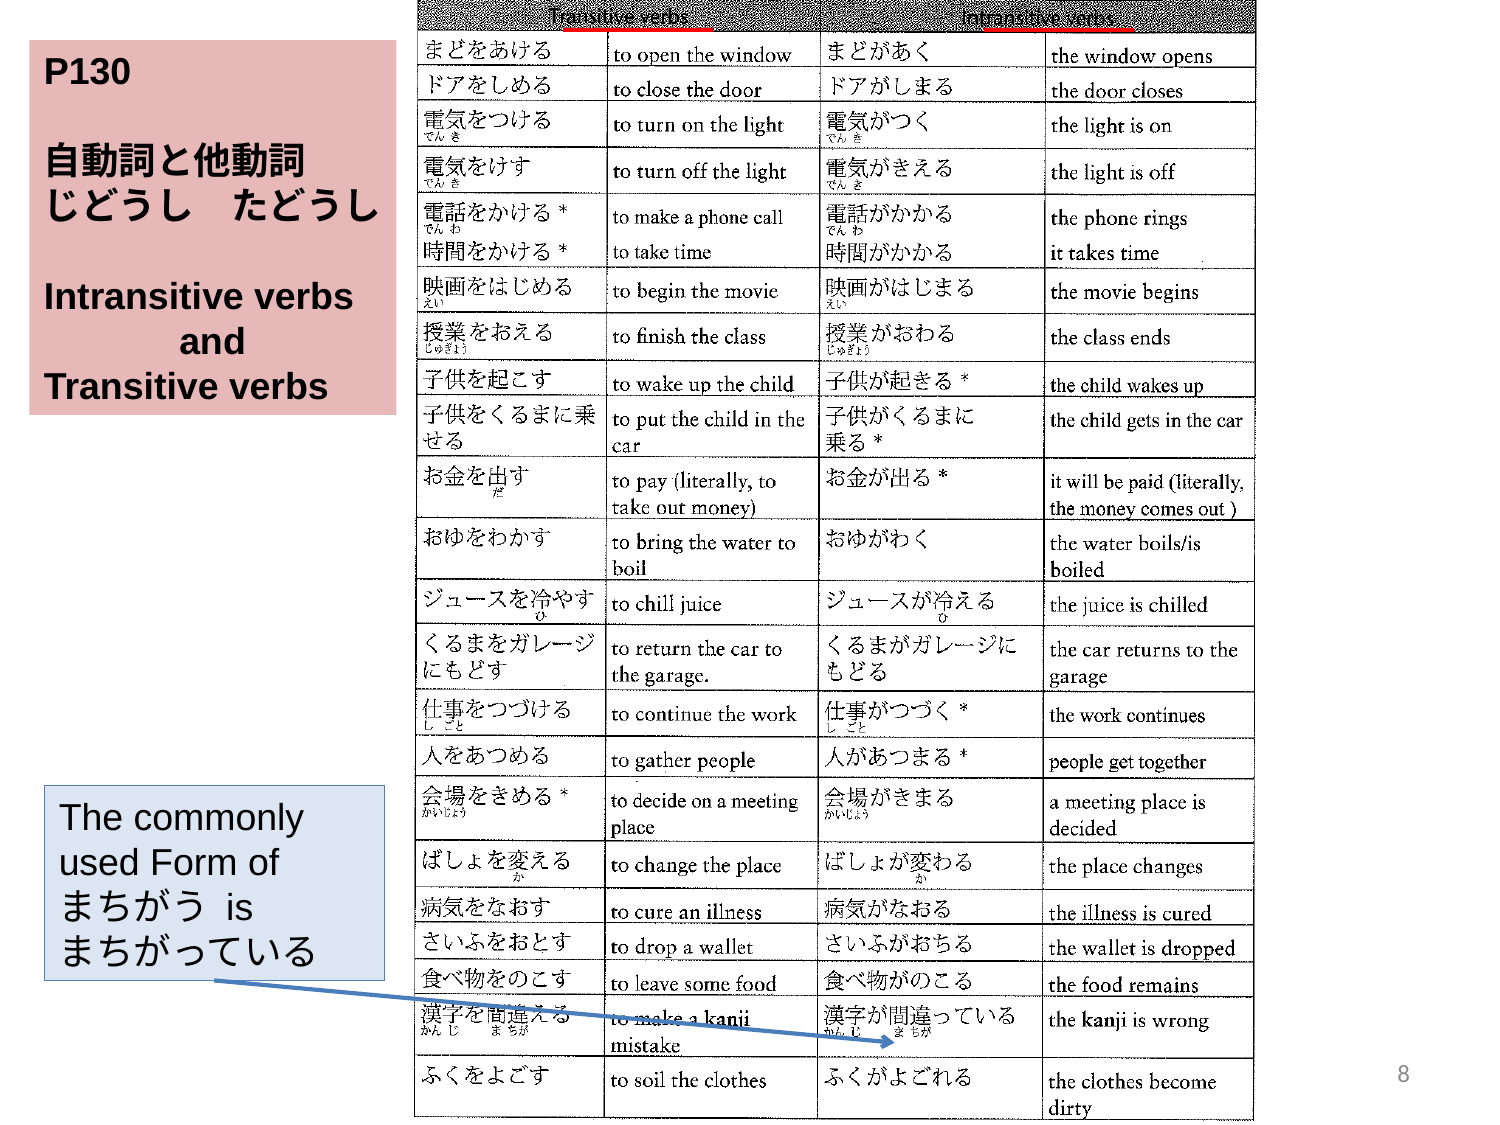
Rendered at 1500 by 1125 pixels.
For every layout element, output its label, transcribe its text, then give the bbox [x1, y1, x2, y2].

slide_number 8 [1261, 1042, 1425, 1103]
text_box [214, 982, 895, 1043]
text_box P130 自動詞と他動詞 じどうし たどうし Intransitive verbs and Transitive verbs [29, 40, 397, 415]
text_box The commonly used Form of まちがう is まちがっている [44, 785, 385, 981]
picture [412, 0, 1257, 1125]
